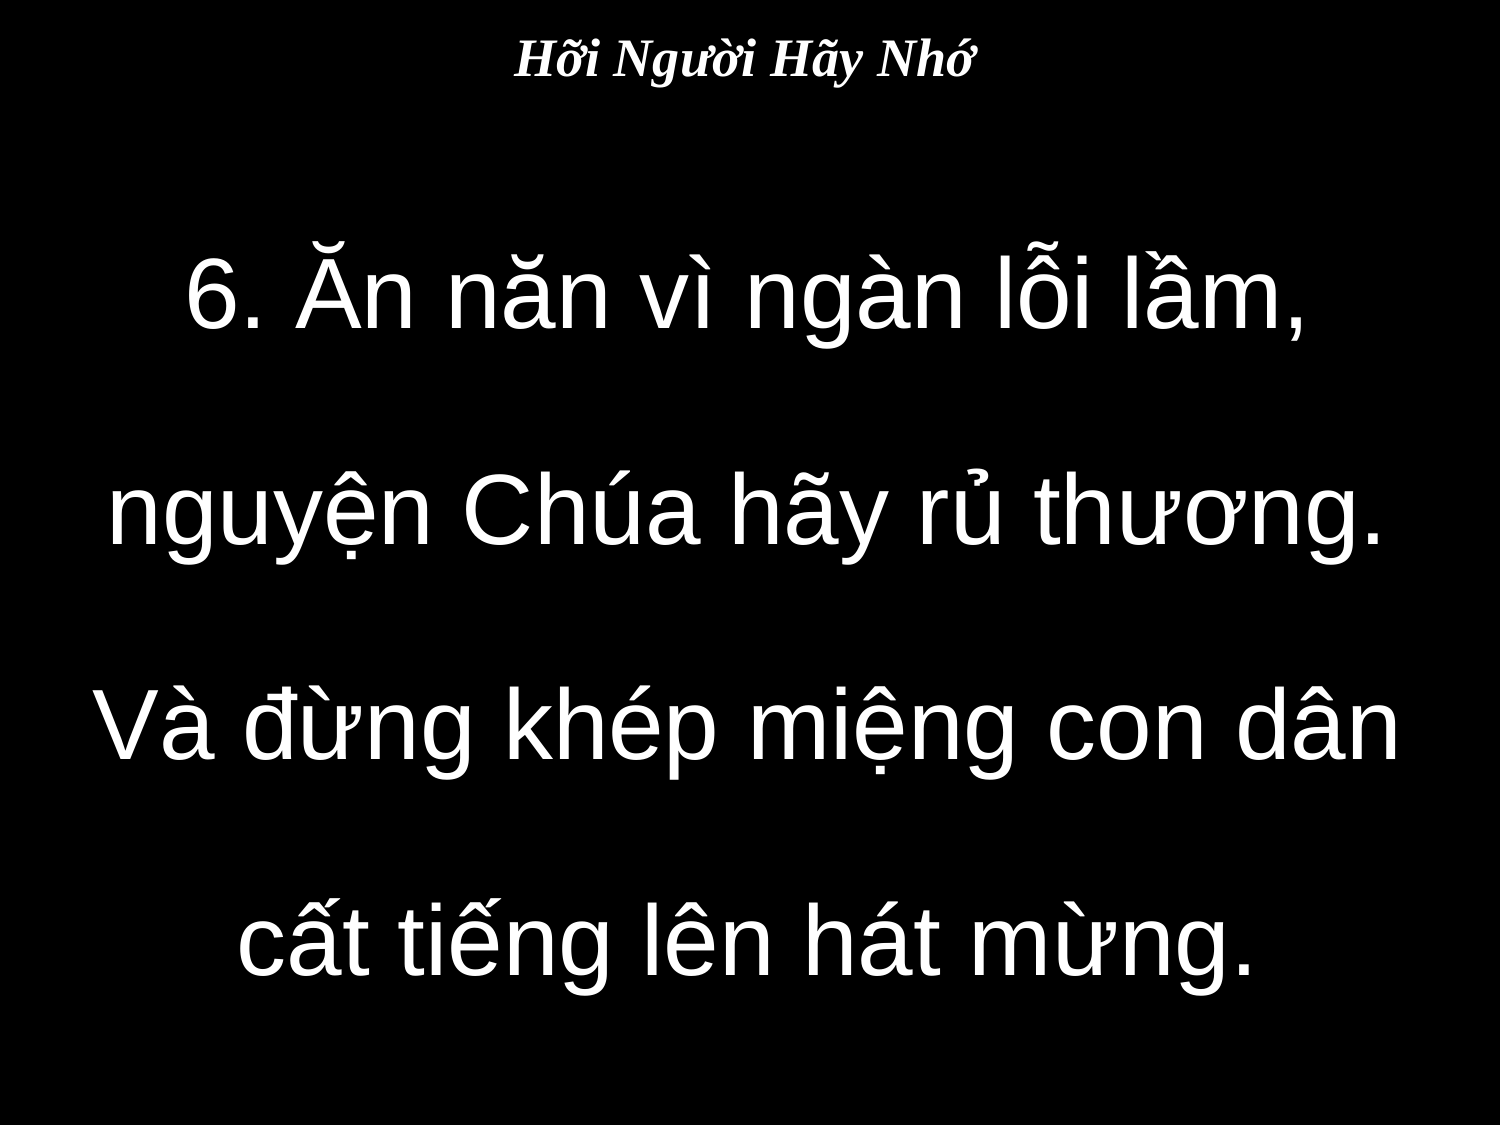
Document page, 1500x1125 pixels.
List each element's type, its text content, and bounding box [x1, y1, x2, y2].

text_box 6. Ăn năn vì ngàn lỗi lầm, nguyện Chúa hãy rủ thương. Và đừng khép miệng con dân cất tiếng lên hát mừng. [0, 124, 1498, 1004]
text_box Hỡi Người Hãy Nhớ [2, 14, 1500, 95]
